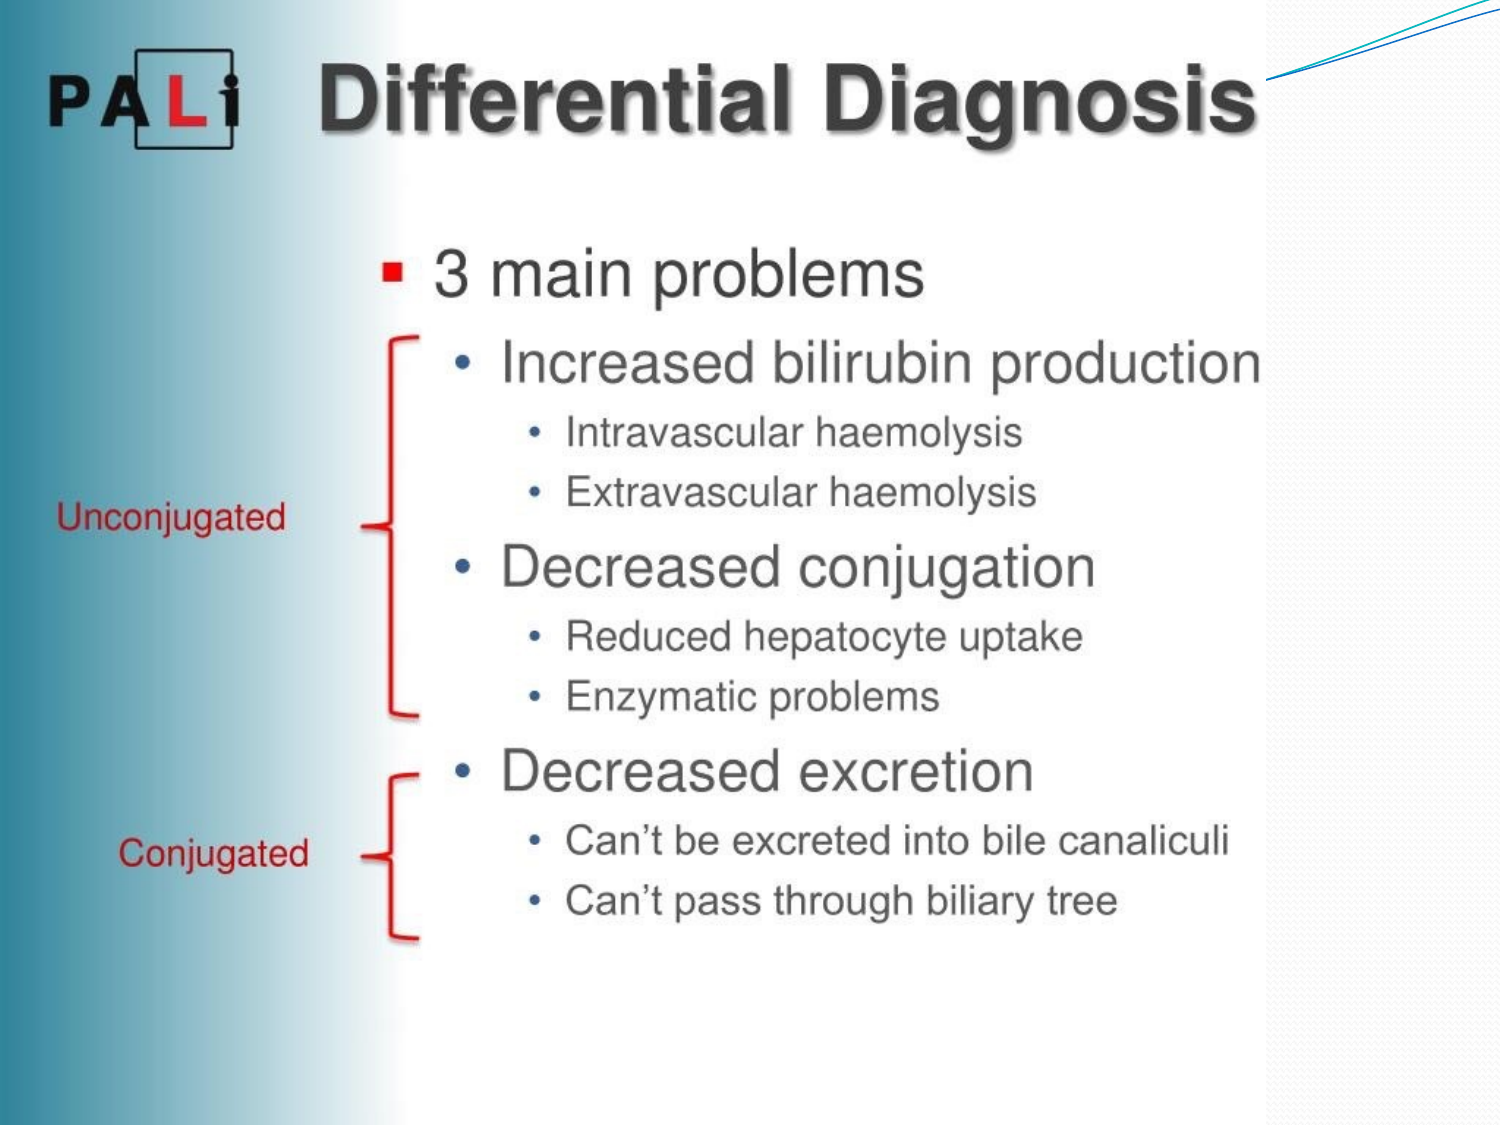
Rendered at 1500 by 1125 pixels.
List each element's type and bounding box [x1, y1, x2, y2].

picture [0, 0, 1266, 1125]
